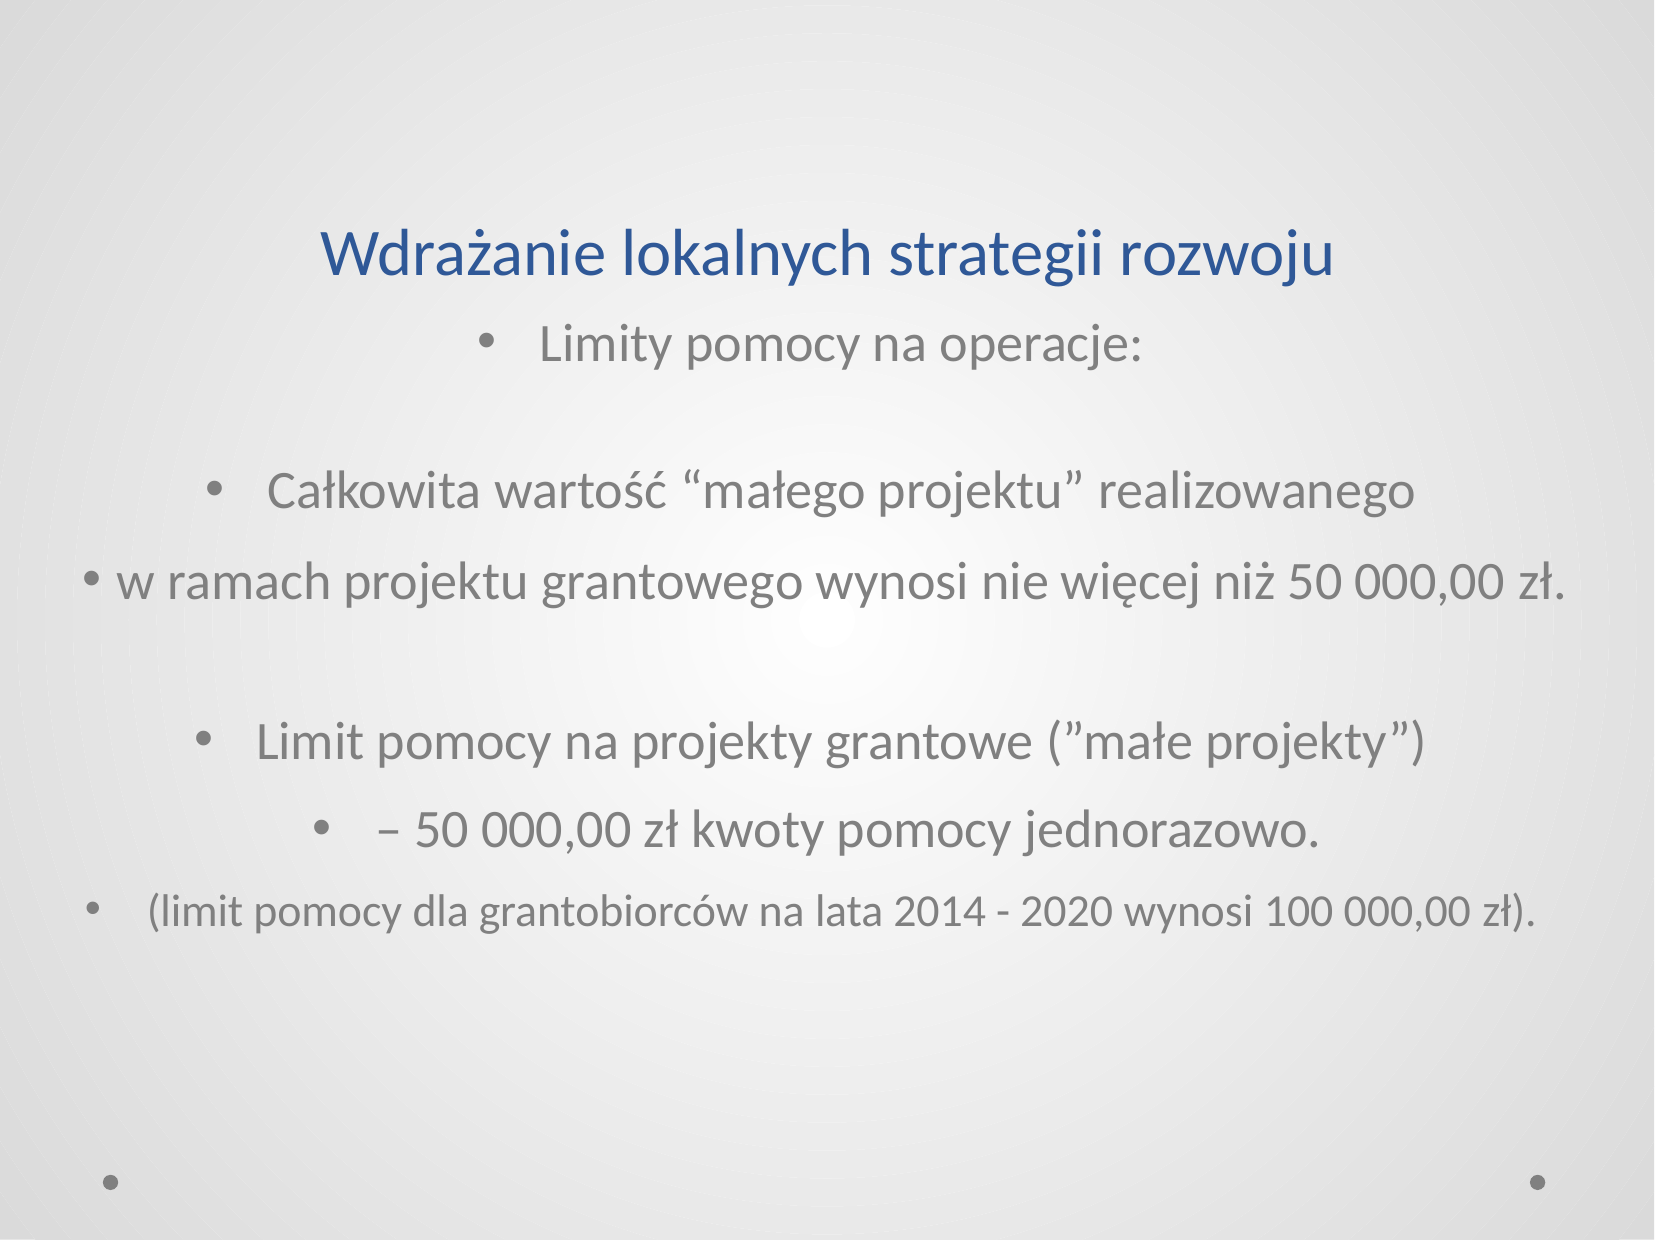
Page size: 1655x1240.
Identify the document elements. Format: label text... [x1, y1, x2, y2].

title Wdrażanie lokalnych strategii rozwoju [82, 82, 1572, 289]
list Limity pomocy na operacje: Całkowita wartość “małego projektu” realizowanego w ramach projektu grantowego wynosi nie więcej niż 50 000,00 zł. Limit pomocy na projekty grantowe (”małe projekty”) – 50 000,00 zł kwoty pomocy jednorazowo. (limit pomocy dla grantobiorców na lata 2014 - 2020 wynosi 100 000,00 zł). [82, 289, 1572, 1012]
